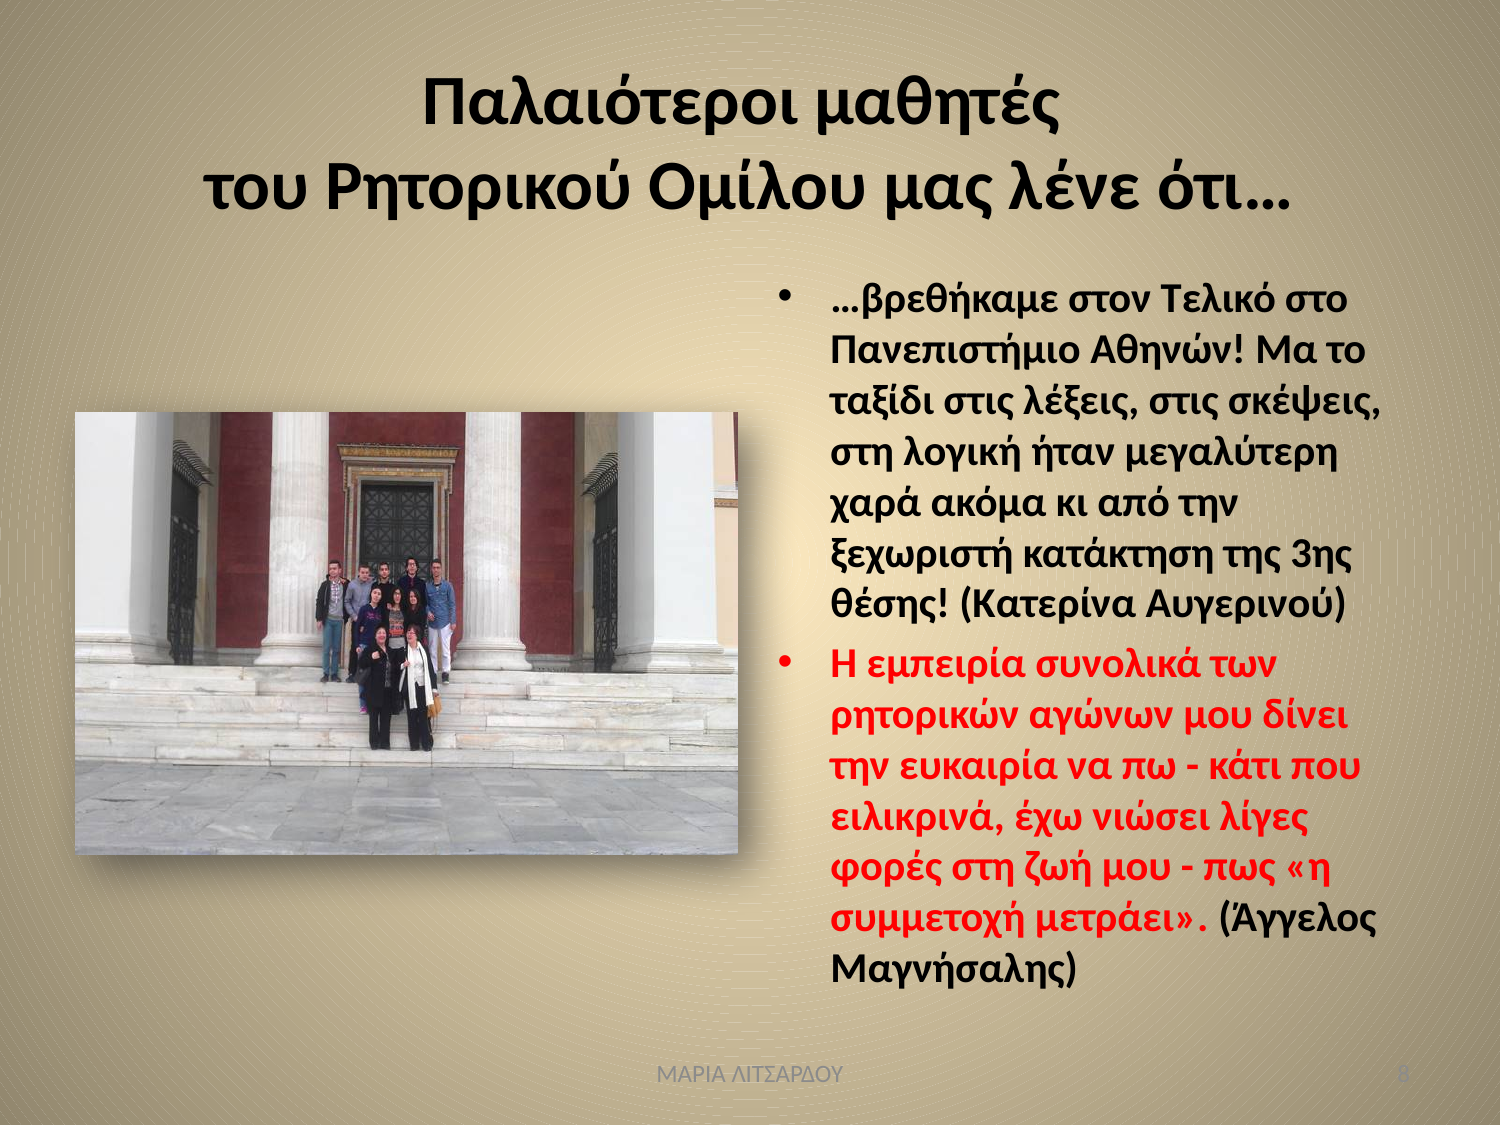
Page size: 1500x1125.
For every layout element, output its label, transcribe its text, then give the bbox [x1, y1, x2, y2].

title Παλαιότεροι μαθητές του Ρητορικού Ομίλου μας λένε ότι… [75, 45, 1425, 233]
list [74, 412, 738, 855]
footer ΜΑΡΙΑ ΛΙΤΣΑΡΔΟΥ [512, 1042, 988, 1103]
slide_number 8 [1074, 1042, 1425, 1103]
list …βρεθήκαμε στον Τελικό στο Πανεπιστήμιο Αθηνών! Μα το ταξίδι στις λέξεις, στις σκέψεις, στη λογική ήταν μεγαλύτερη χαρά ακόμα κι από την ξεχωριστή κατάκτηση της 3ης θέσης! (Κατερίνα Αυγερινού) Η εμπειρία συνολικά των ρητορικών αγώνων μου δίνει την ευκαιρία να πω - κάτι που ειλικρινά, έχω νιώσει λίγες φορές στη ζωή μου - πως «η συμμετοχή μετράει». (Άγγελος Μαγνήσαλης) [762, 262, 1425, 1005]
